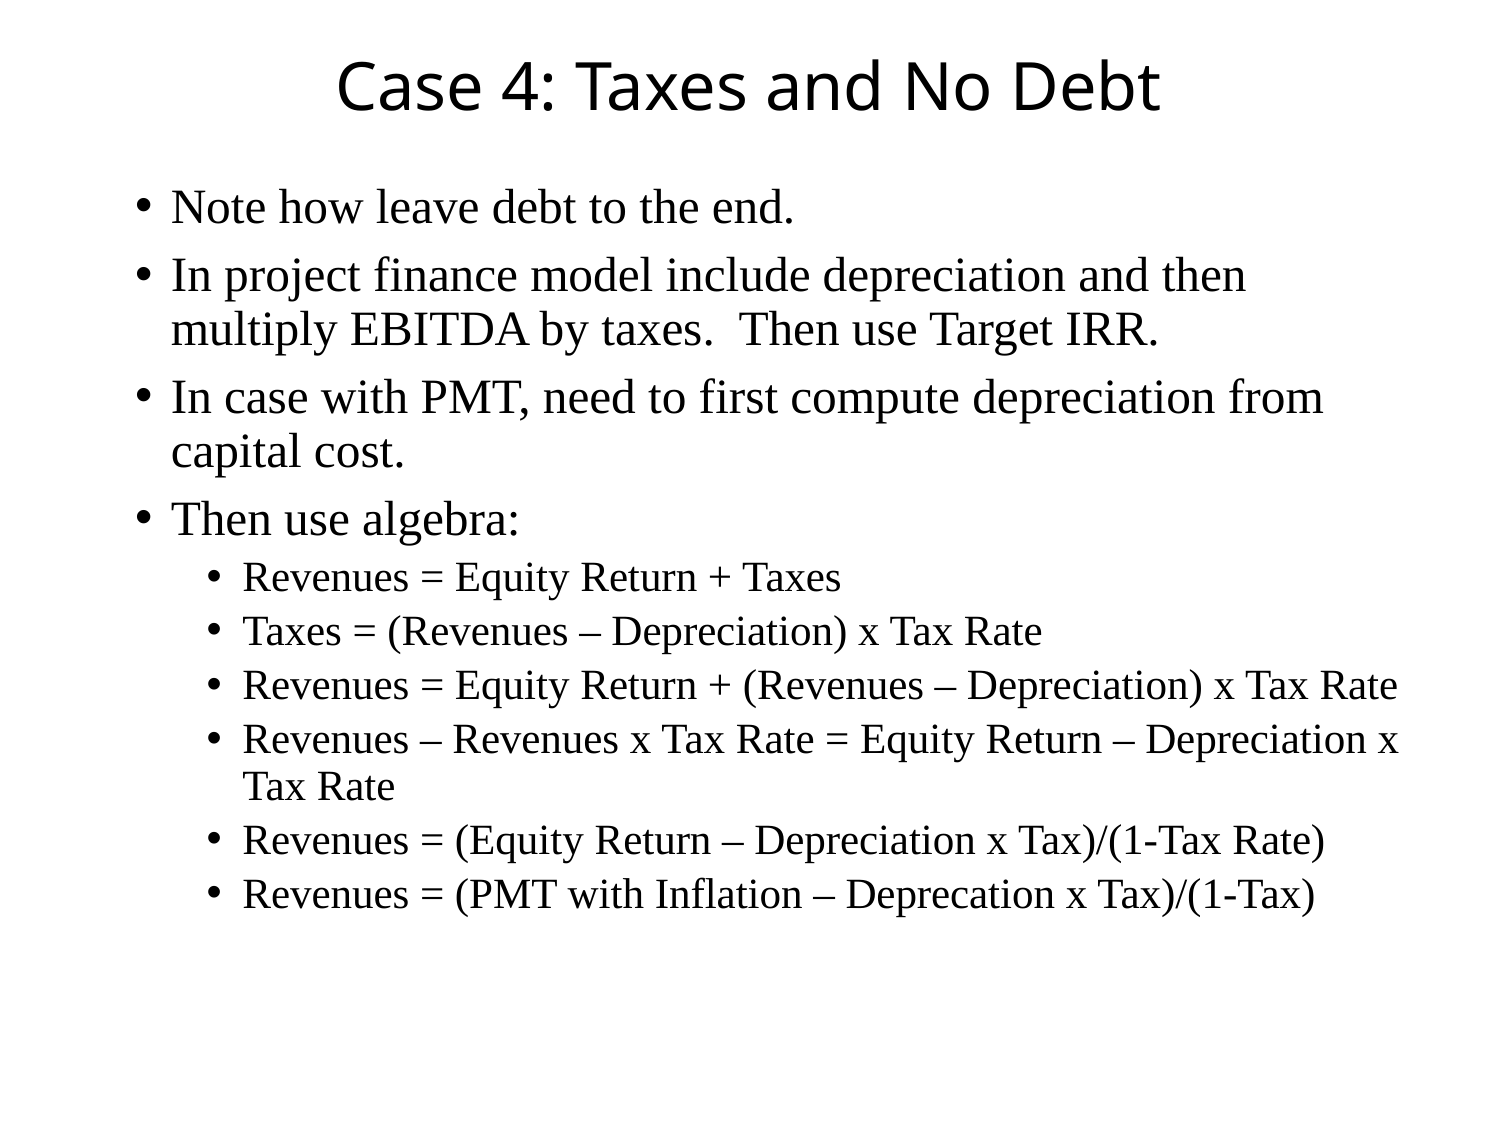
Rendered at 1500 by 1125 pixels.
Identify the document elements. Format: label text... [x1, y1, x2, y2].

list Note how leave debt to the end. In project finance model include depreciation and then multiply EBITDA by taxes. Then use Target IRR. In case with PMT, need to first compute depreciation from capital cost. Then use algebra: Revenues = Equity Return + Taxes Taxes = (Revenues – Depreciation) x Tax Rate Revenues = Equity Return + (Revenues – Depreciation) x Tax Rate Revenues – Revenues x Tax Rate = Equity Return – Depreciation x Tax Rate Revenues = (Equity Return – Depreciation x Tax)/(1-Tax Rate) Revenues = (PMT with Inflation – Deprecation x Tax)/(1-Tax) [120, 173, 1417, 980]
title Case 4: Taxes and No Debt [120, 32, 1378, 146]
